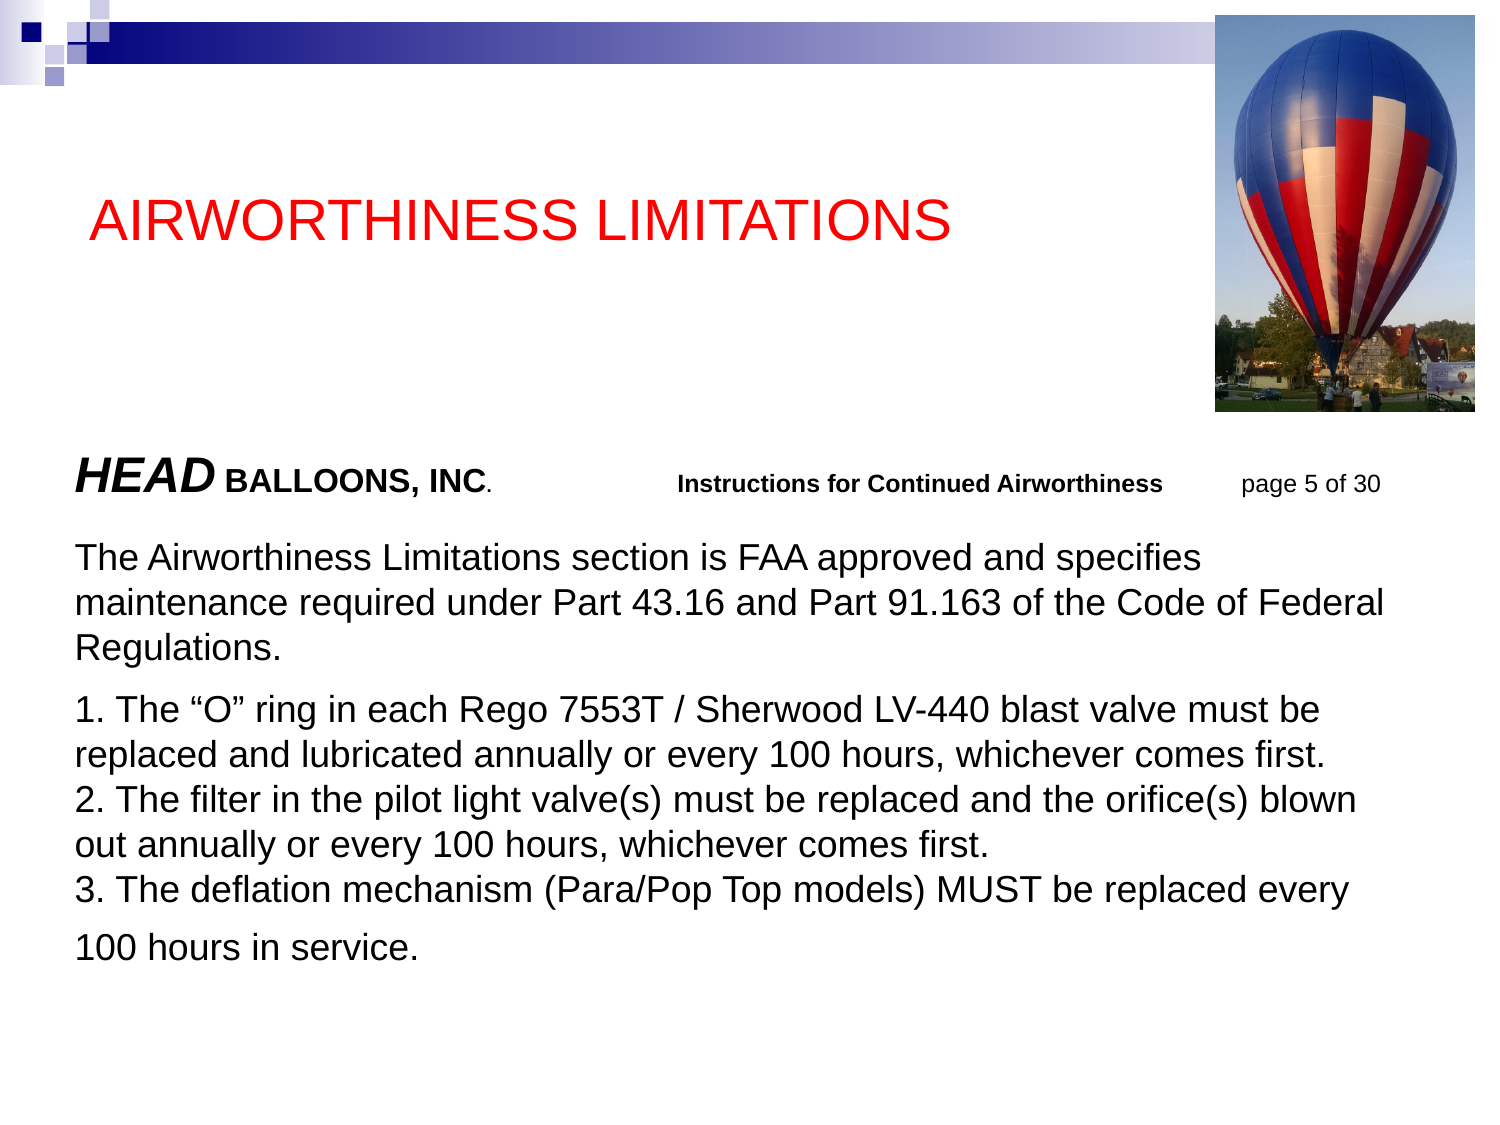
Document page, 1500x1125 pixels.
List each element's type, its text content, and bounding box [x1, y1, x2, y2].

text_box AIRWORTHINESS LIMITATIONS [74, 120, 1209, 315]
picture [1214, 14, 1475, 413]
text_box HEAD BALLOONS, INC. Instructions for Continued Airworthiness page 5 of 30 The Airworthiness Limitations section is FAA approved and specifies maintenance required under Part 43.16 and Part 91.163 of the Code of Federal Regulations. 1. The “O” ring in each Rego 7553T / Sherwood LV-440 blast valve must be replaced and lubricated annually or every 100 hours, whichever comes first. 2. The filter in the pilot light valve(s) must be replaced and the orifice(s) blown out annually or every 100 hours, whichever comes first. 3. The deflation mechanism (Para/Pop Top models) MUST be replaced every 100 hours in service. [59, 434, 1410, 1125]
